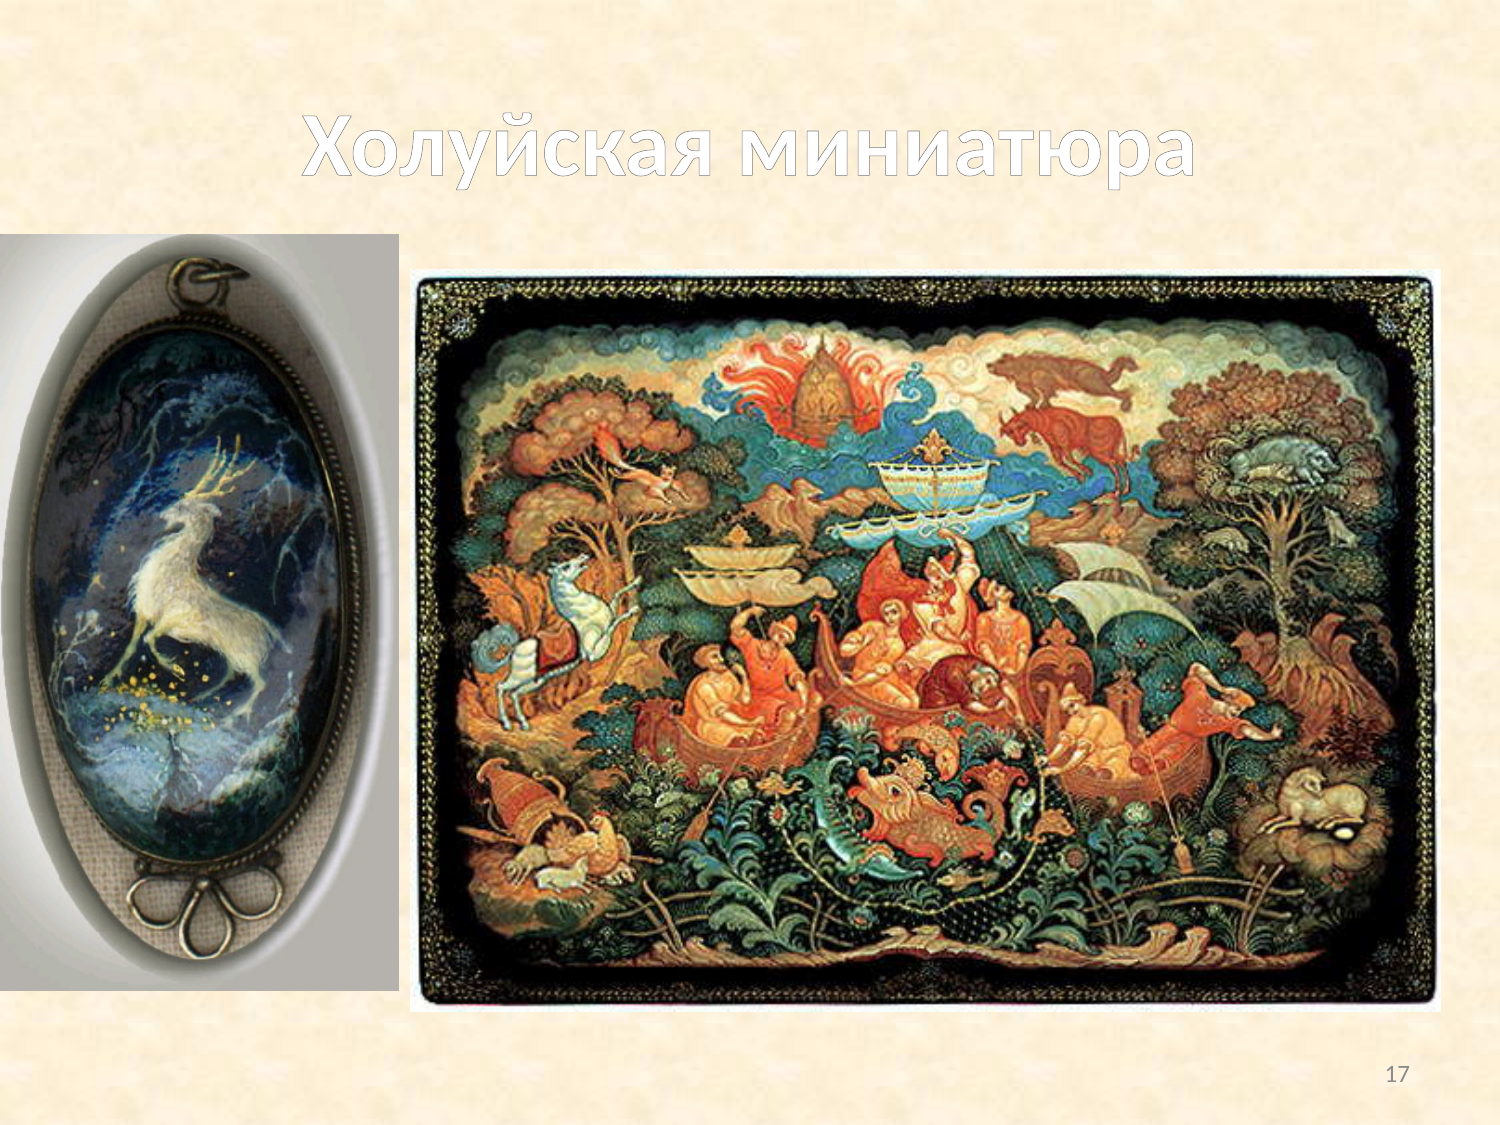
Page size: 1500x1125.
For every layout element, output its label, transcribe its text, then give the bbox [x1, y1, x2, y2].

picture [0, 0, 1500, 1125]
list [409, 269, 1441, 1013]
slide_number 17 [1074, 1042, 1425, 1103]
title Холуйская миниатюра [74, 44, 1426, 233]
